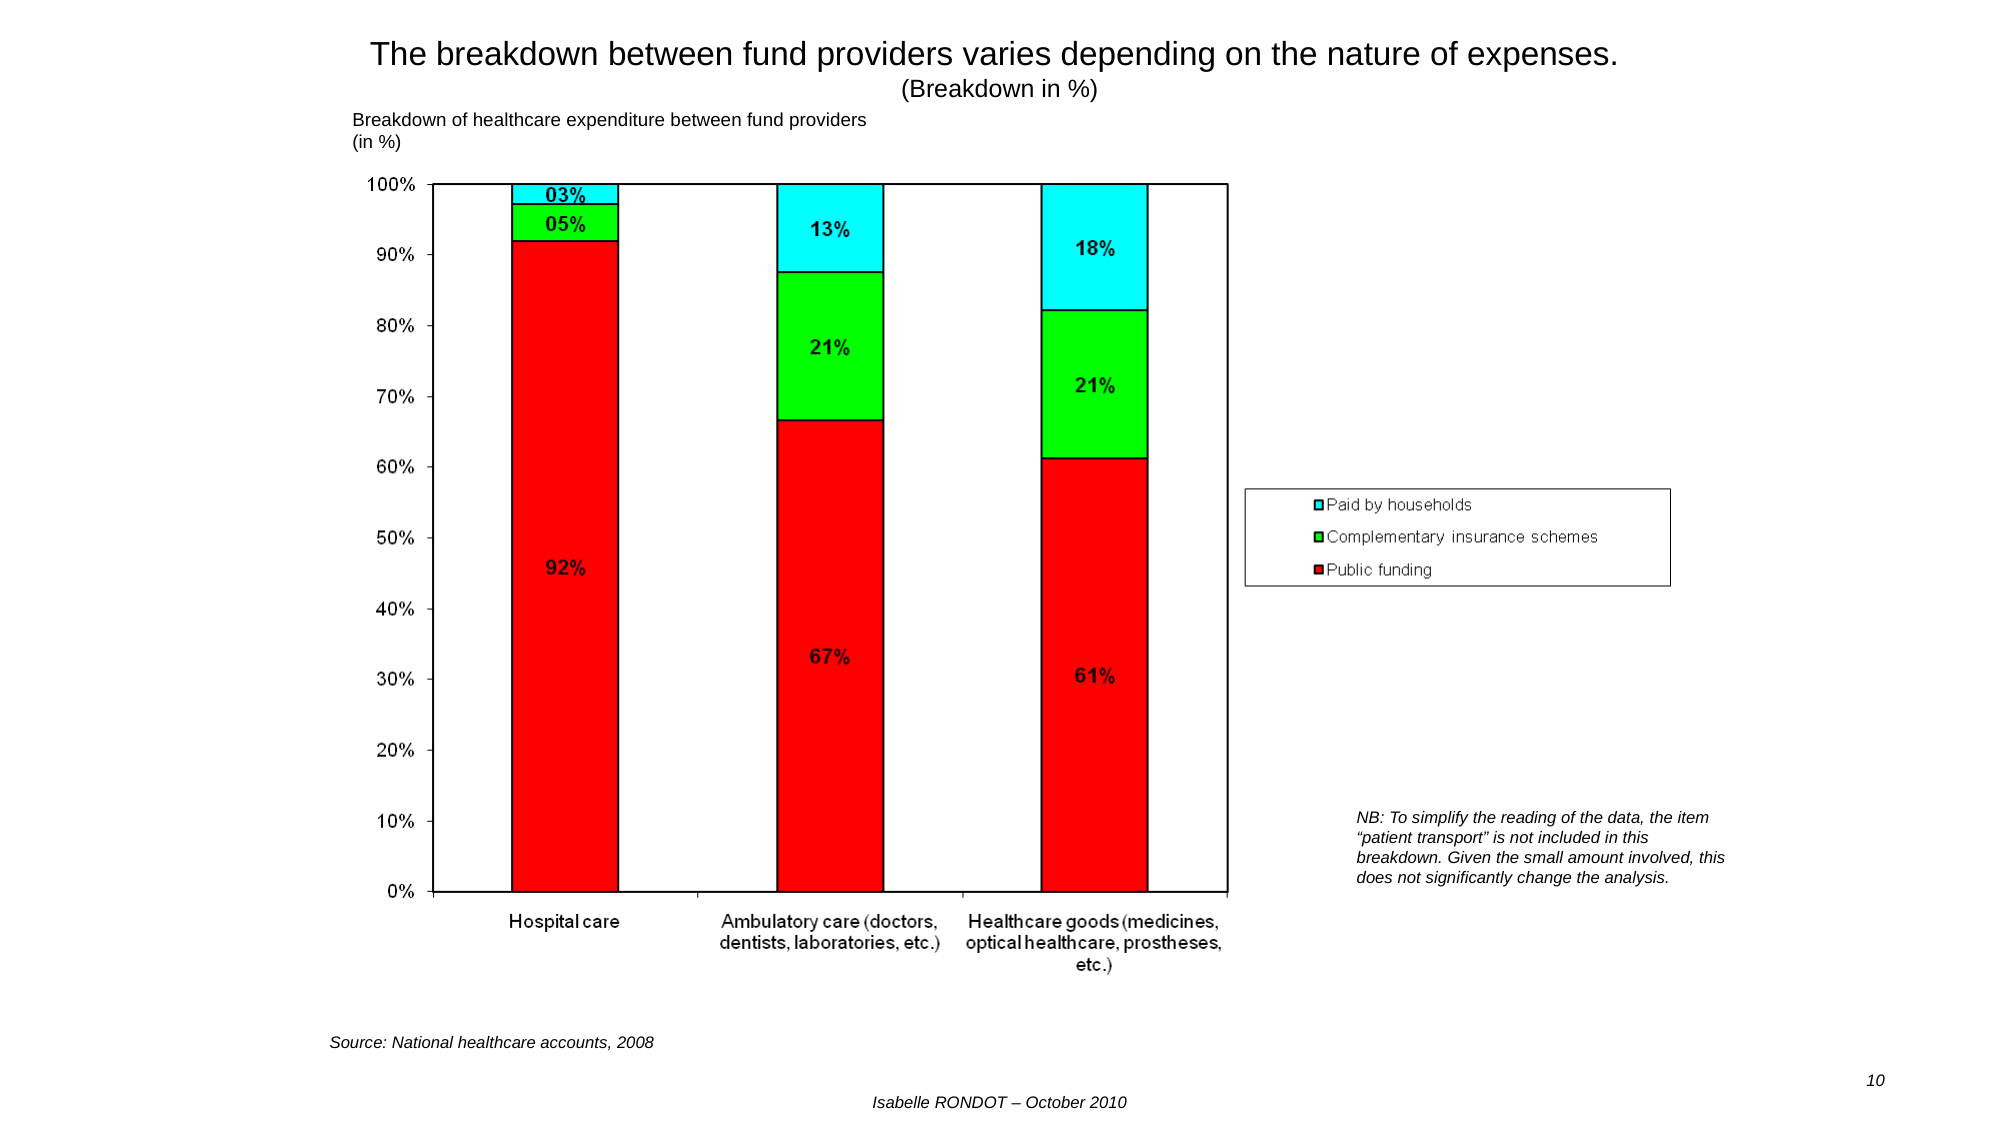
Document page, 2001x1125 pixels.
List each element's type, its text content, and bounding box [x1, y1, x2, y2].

text_box NB: To simplify the reading of the data, the item “patient transport” is not included in this breakdown. Given the small amount involved, this does not significantly change the analysis. [1679, 799, 1746, 895]
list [324, 149, 1676, 1005]
title The breakdown between fund providers varies depending on the nature of expenses. (Breakdown in %) [324, 62, 1675, 113]
footer Isabelle RONDOT – October 2010 [666, 1084, 1334, 1125]
slide_number 10 [1433, 1062, 1901, 1103]
text_box Breakdown of healthcare expenditure between fund providers (in %) [337, 113, 900, 148]
text_box Source: National healthcare accounts, 2008 [314, 1024, 670, 1060]
